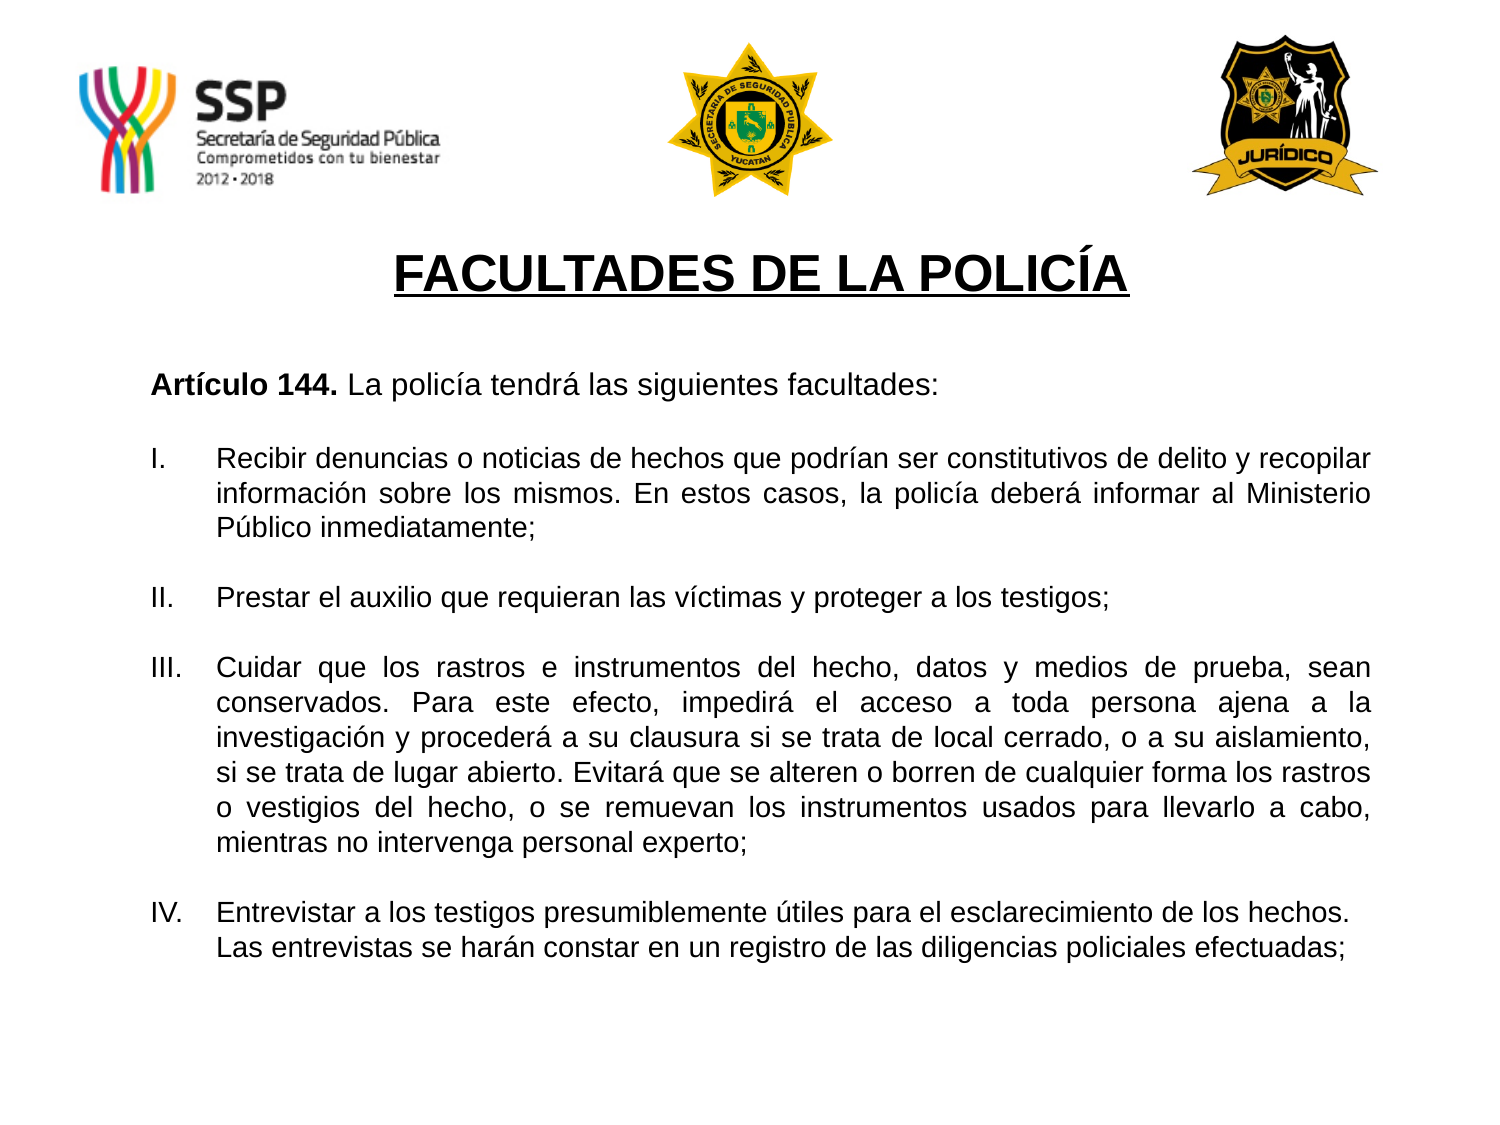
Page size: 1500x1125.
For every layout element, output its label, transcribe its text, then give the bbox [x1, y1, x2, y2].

picture [64, 54, 467, 209]
picture [666, 42, 833, 197]
picture [1186, 30, 1383, 200]
text_box FACULTADES DE LA POLICÍA Artículo 144. La policía tendrá las siguientes facultades: Recibir denuncias o noticias de hechos que podrían ser constitutivos de delito y recopilar información sobre los mismos. En estos casos, la policía deberá informar al Ministerio Público inmediatamente; Prestar el auxilio que requieran las víctimas y proteger a los testigos; Cuidar que los rastros e instrumentos del hecho, datos y medios de prueba, sean conservados. Para este efecto, impedirá el acceso a toda persona ajena a la investigación y procederá a su clausura si se trata de local cerrado, o a su aislamiento, si se trata de lugar abierto. Evitará que se alteren o borren de cualquier forma los rastros o vestigios del hecho, o se remuevan los instrumentos usados para llevarlo a cabo, mientras no intervenga personal experto; Entrevistar a los testigos presumiblemente útiles para el esclarecimiento de los hechos. Las entrevistas se harán constar en un registro de las diligencias policiales efectuadas; [135, 231, 1388, 1016]
